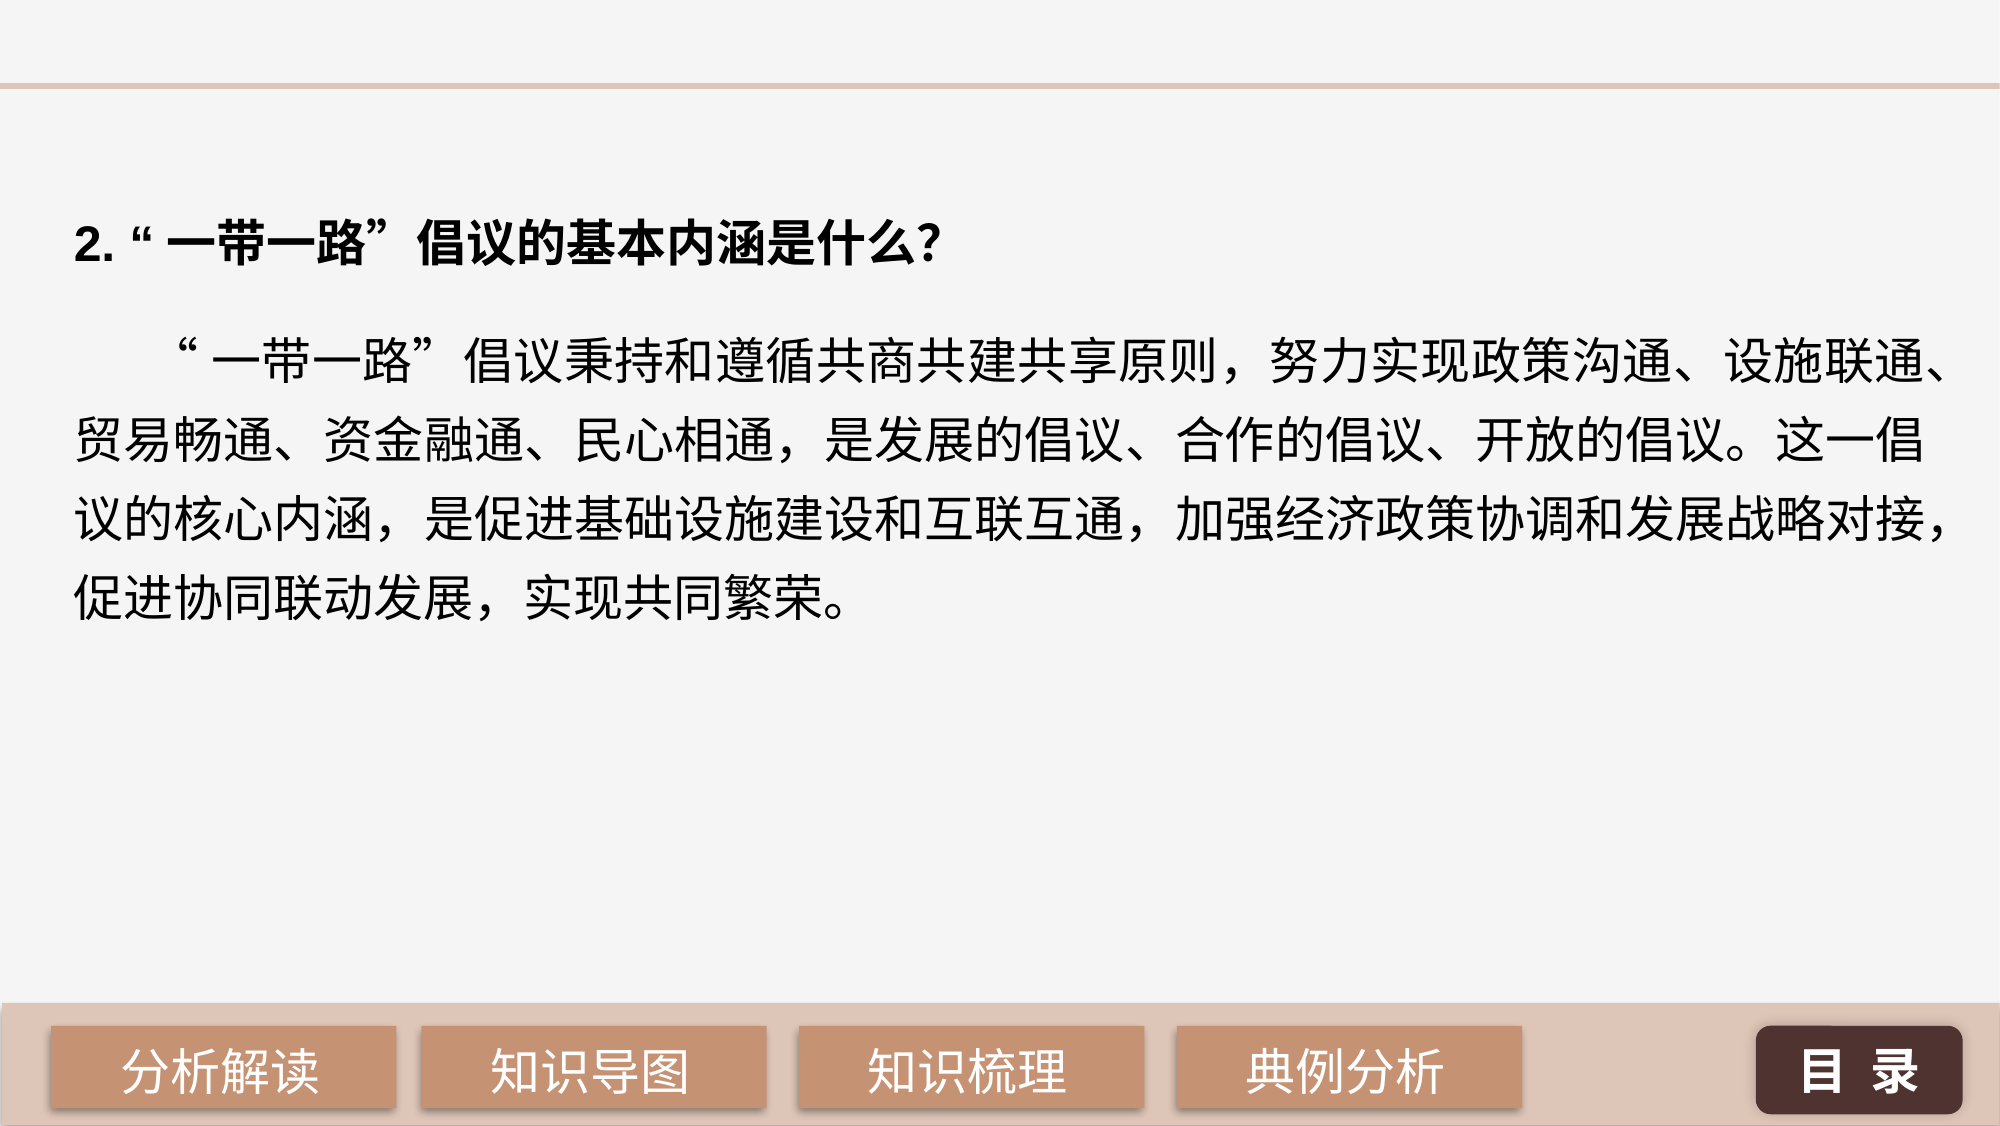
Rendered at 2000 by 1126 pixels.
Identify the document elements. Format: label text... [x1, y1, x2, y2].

text_box “一带一路”倡议秉持和遵循共商共建共享原则，努力实现政策沟通、设施联通、贸易畅通、资金融通、民心相通，是发展的倡议、合作的倡议、开放的倡议。这一倡议的核心内涵，是促进基础设施建设和互联互通，加强经济政策协调和发展战略对接，促进协同联动发展，实现共同繁荣。 [58, 302, 1940, 635]
text_box 2. “一带一路”倡议的基本内涵是什么？ [58, 184, 1940, 279]
